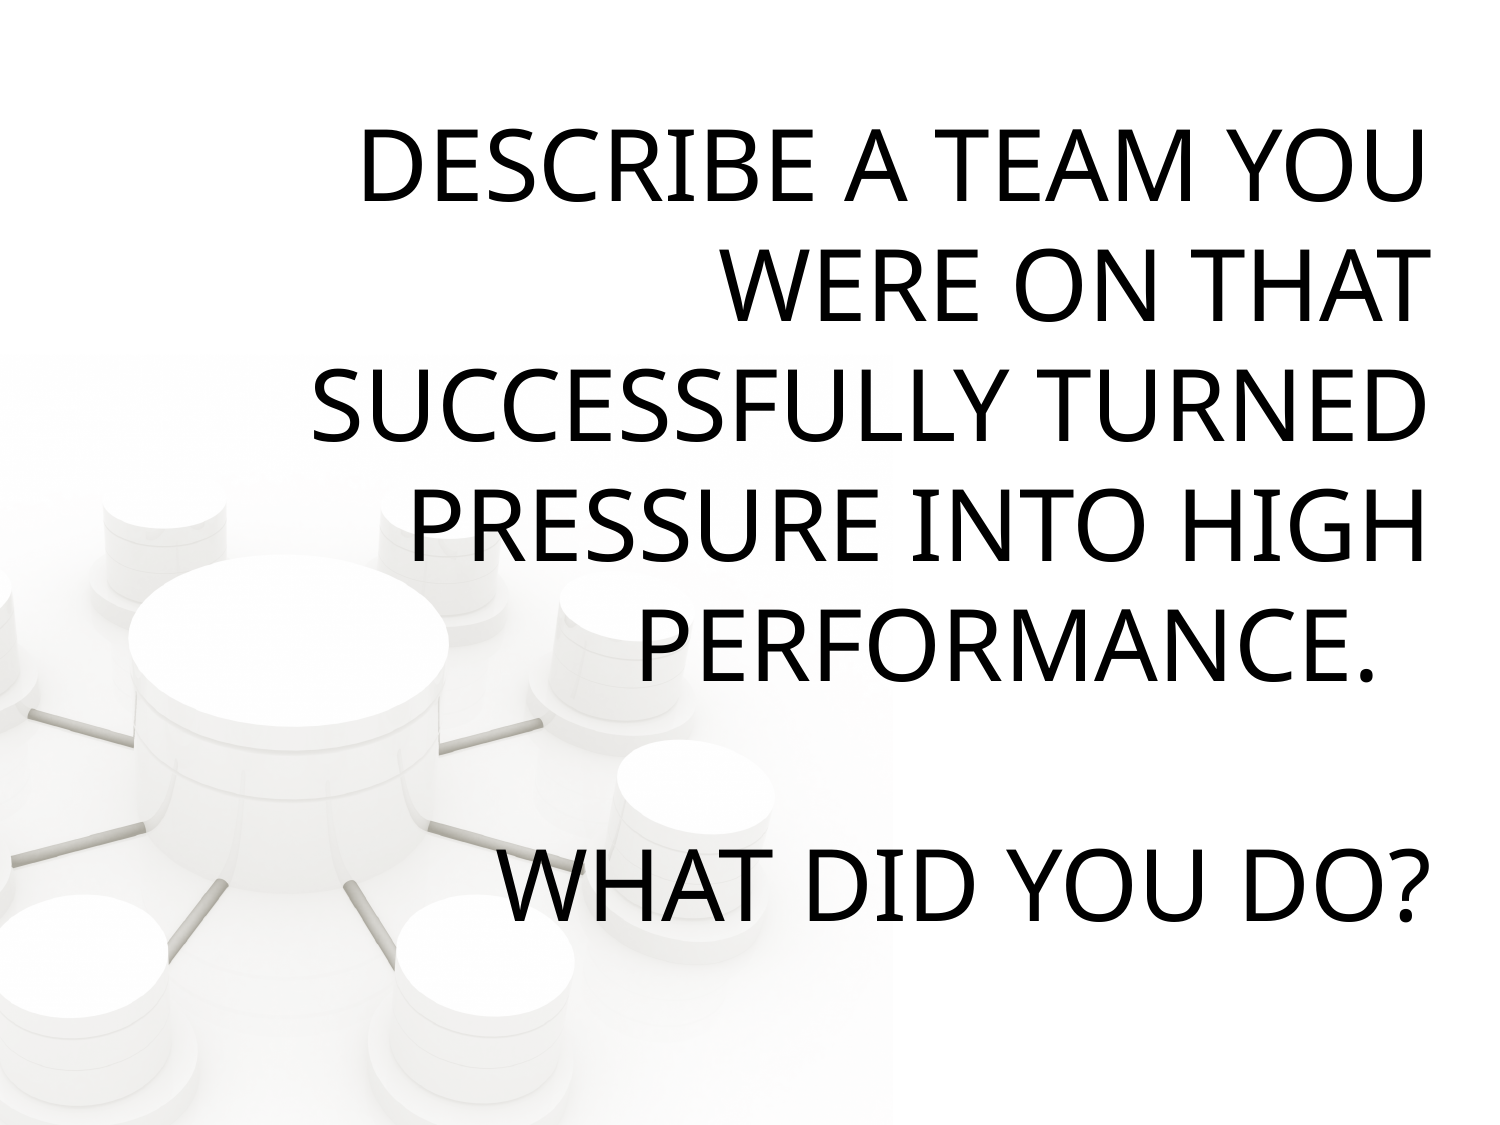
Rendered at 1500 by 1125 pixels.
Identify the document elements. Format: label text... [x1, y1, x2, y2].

text_box DESCRIBE A TEAM YOU WERE ON THAT SUCCESSFULLY TURNED PRESSURE INTO HIGH PERFORMANCE. WHAT DID YOU DO? [79, 94, 1448, 949]
picture [0, 354, 893, 1125]
